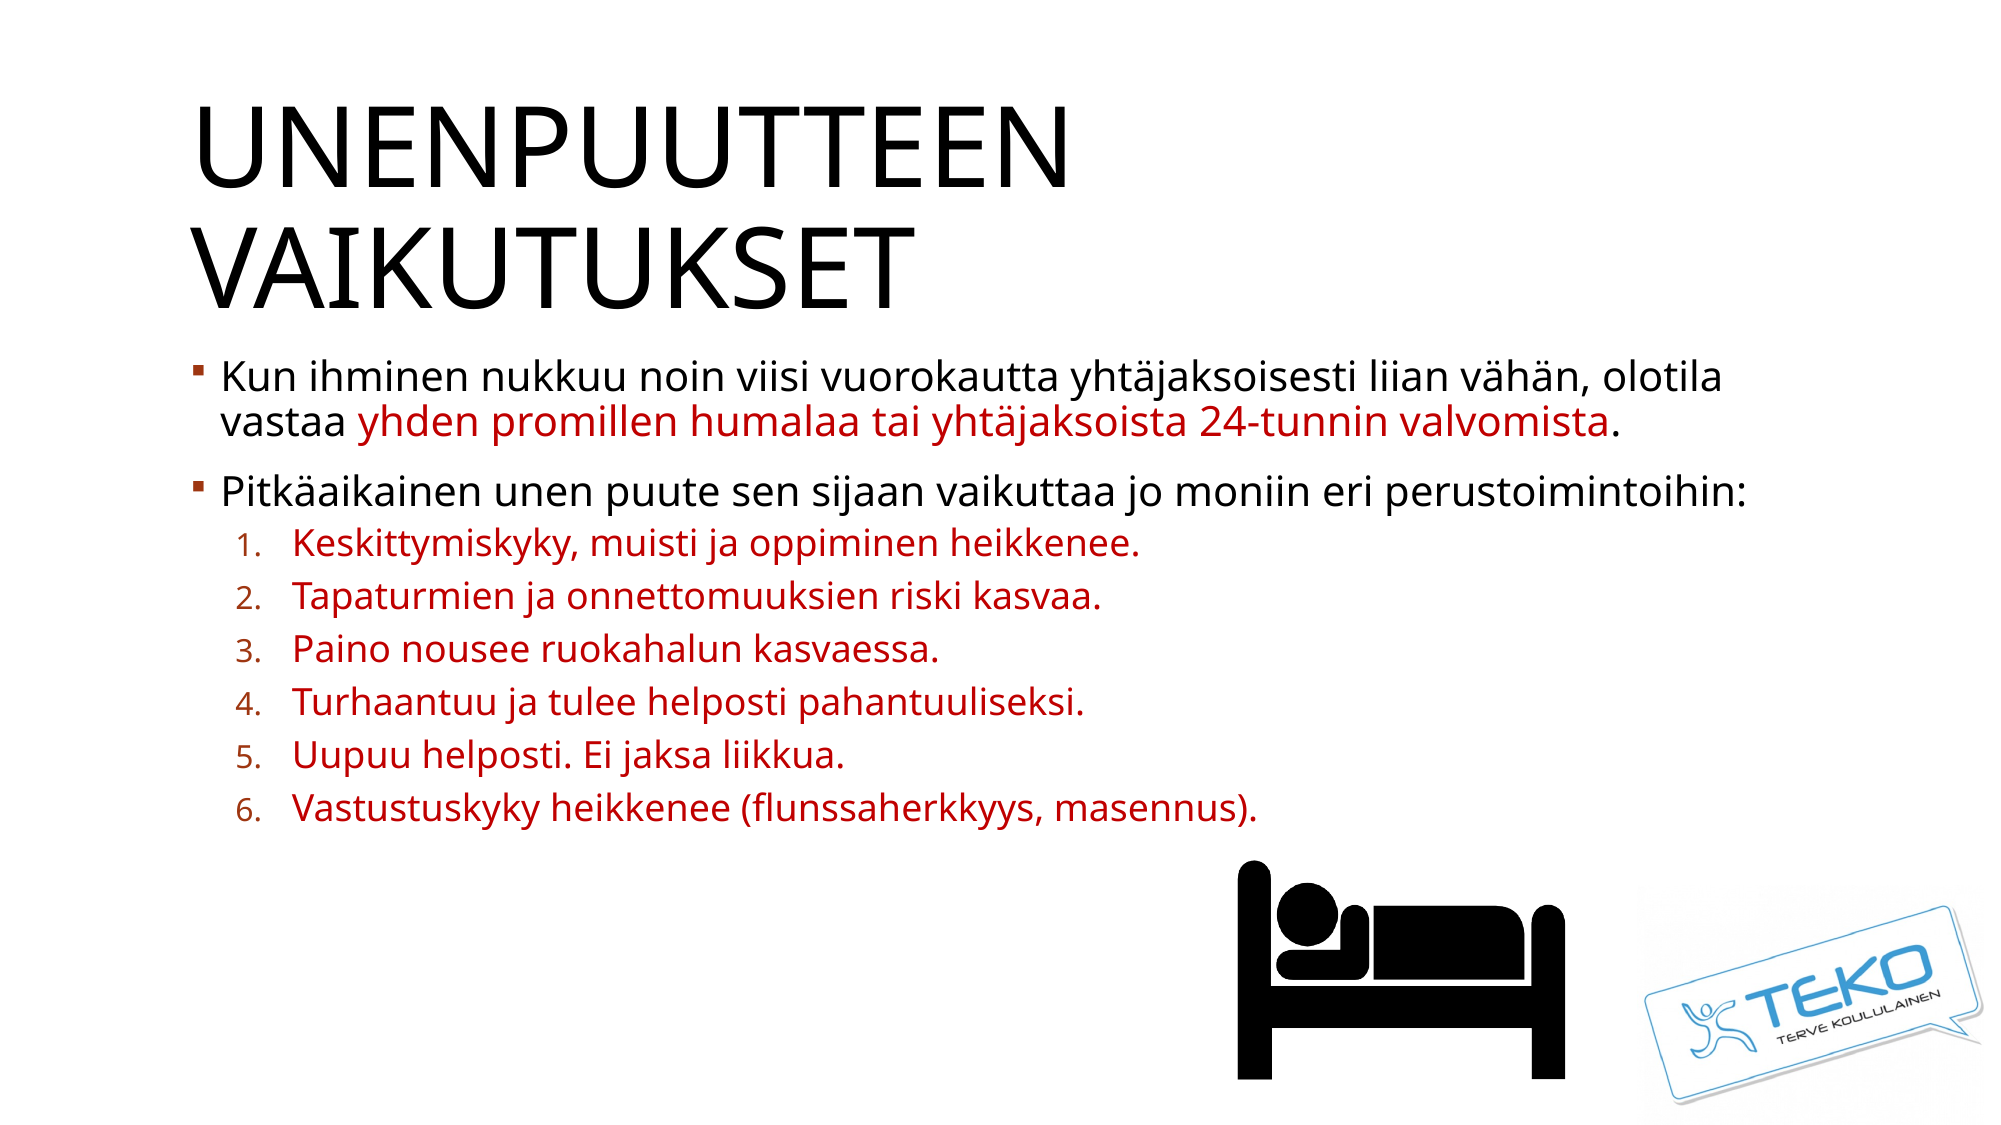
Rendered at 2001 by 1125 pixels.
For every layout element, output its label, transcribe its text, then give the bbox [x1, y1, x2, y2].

list Kun ihminen nukkuu noin viisi vuorokautta yhtäjaksoisesti liian vähän, olotila vastaa yhden promillen humalaa tai yhtäjaksoista 24-tunnin valvomista. Pitkäaikainen unen puute sen sijaan vaikuttaa jo moniin eri perustoimintoihin: Keskittymiskyky, muisti ja oppiminen heikkenee. Tapaturmien ja onnettomuuksien riski kasvaa. Paino nousee ruokahalun kasvaessa. Turhaantuu ja tulee helposti pahantuuliseksi. Uupuu helposti. Ei jaksa liikkua. Vastustuskyky heikkenee (flunssaherkkyys, masennus). [175, 348, 1826, 1013]
title Unenpuutteen vaikutukset [175, 79, 1826, 344]
picture [1637, 885, 1984, 1125]
picture [1200, 816, 1608, 1125]
